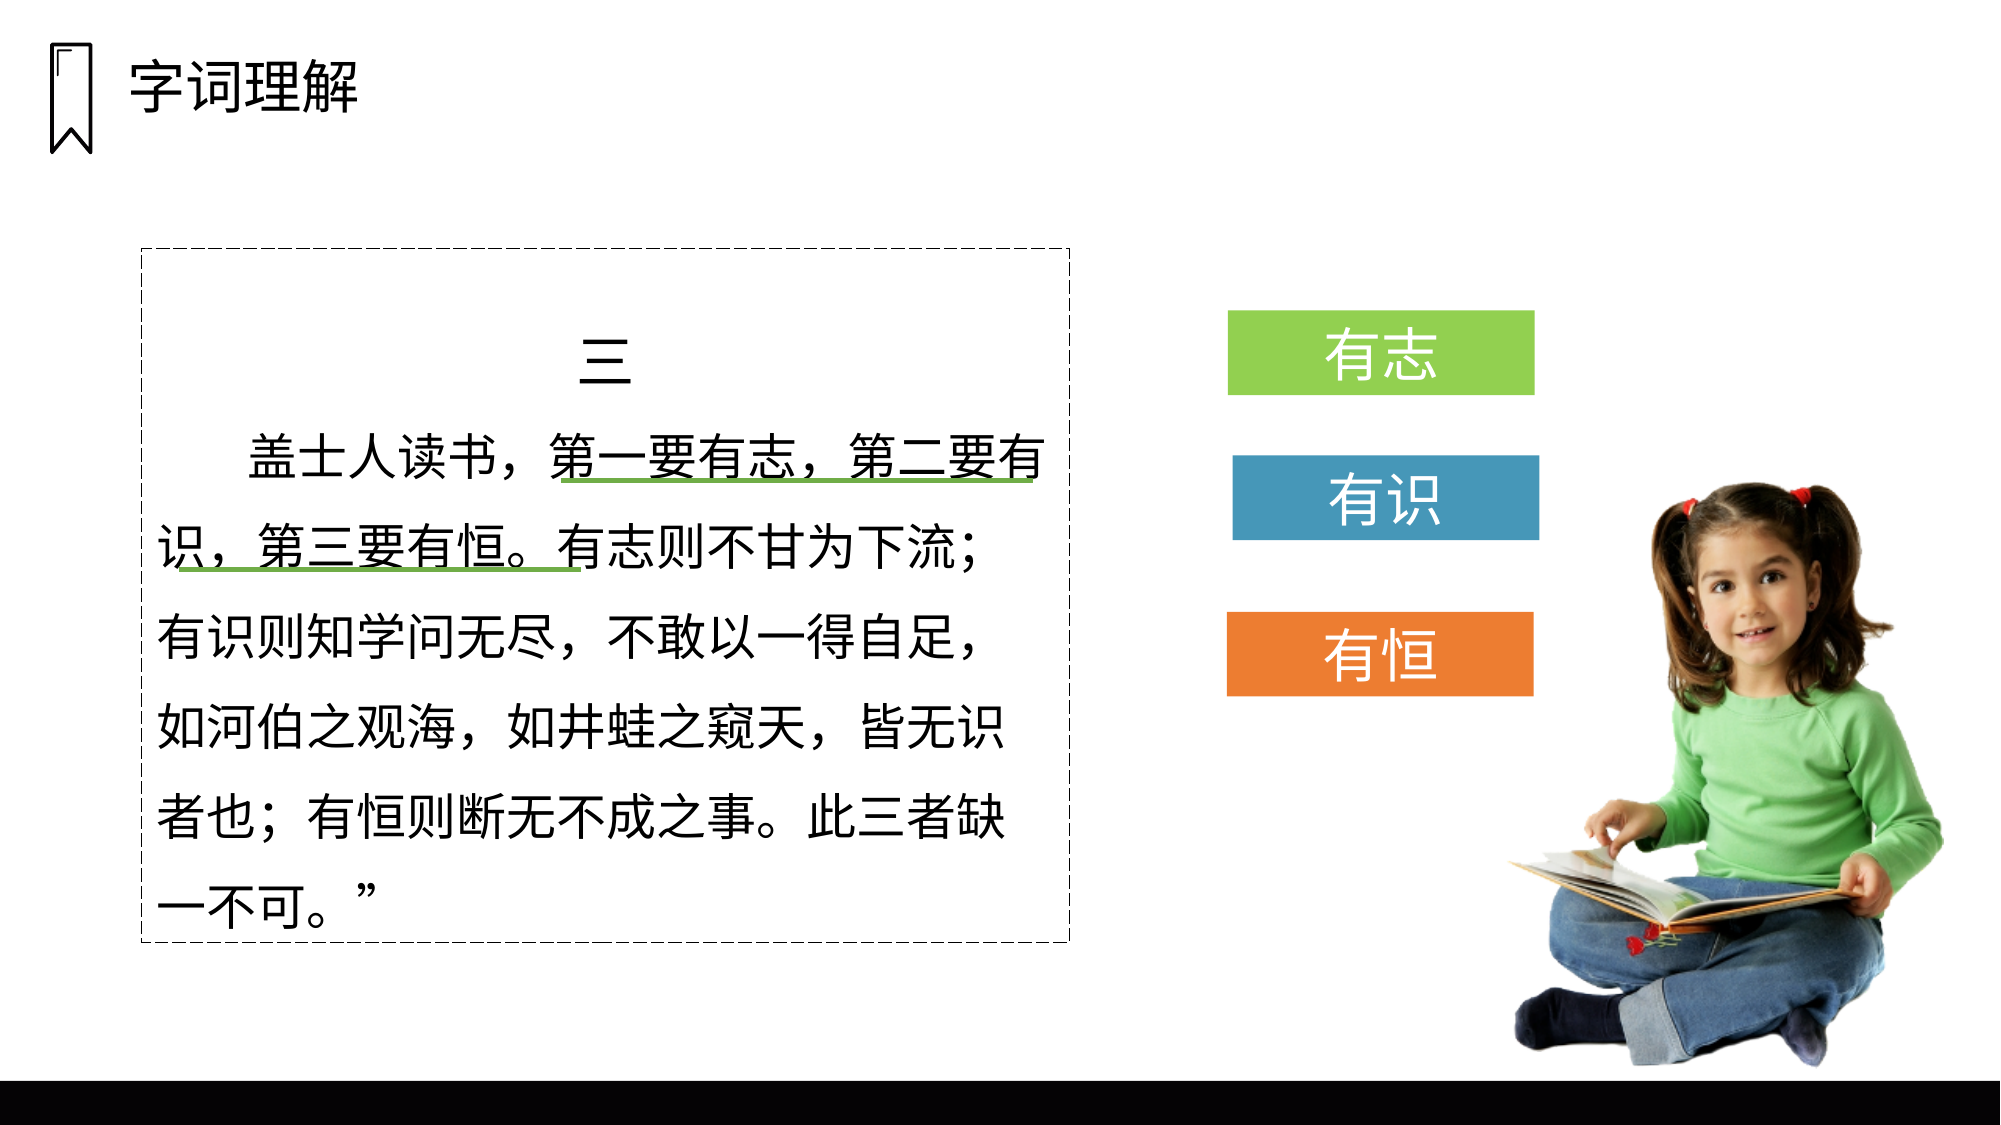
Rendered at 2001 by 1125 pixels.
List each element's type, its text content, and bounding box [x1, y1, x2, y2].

text_box 字词理解 [112, 42, 375, 128]
picture [1506, 481, 1944, 1069]
text_box 三 盖士人读书，第一要有志，第二要有识，第三要有恒。有志则不甘为下流；有识则知学问无尽，不敢以一得自足，如河伯之观海，如井蛙之窥天，皆无识者也；有恒则断无不成之事。此三者缺一不可。” [141, 248, 1070, 943]
text_box 有志 [1227, 310, 1535, 396]
text_box 有恒 [1226, 611, 1506, 697]
text_box 有识 [1232, 455, 1540, 541]
